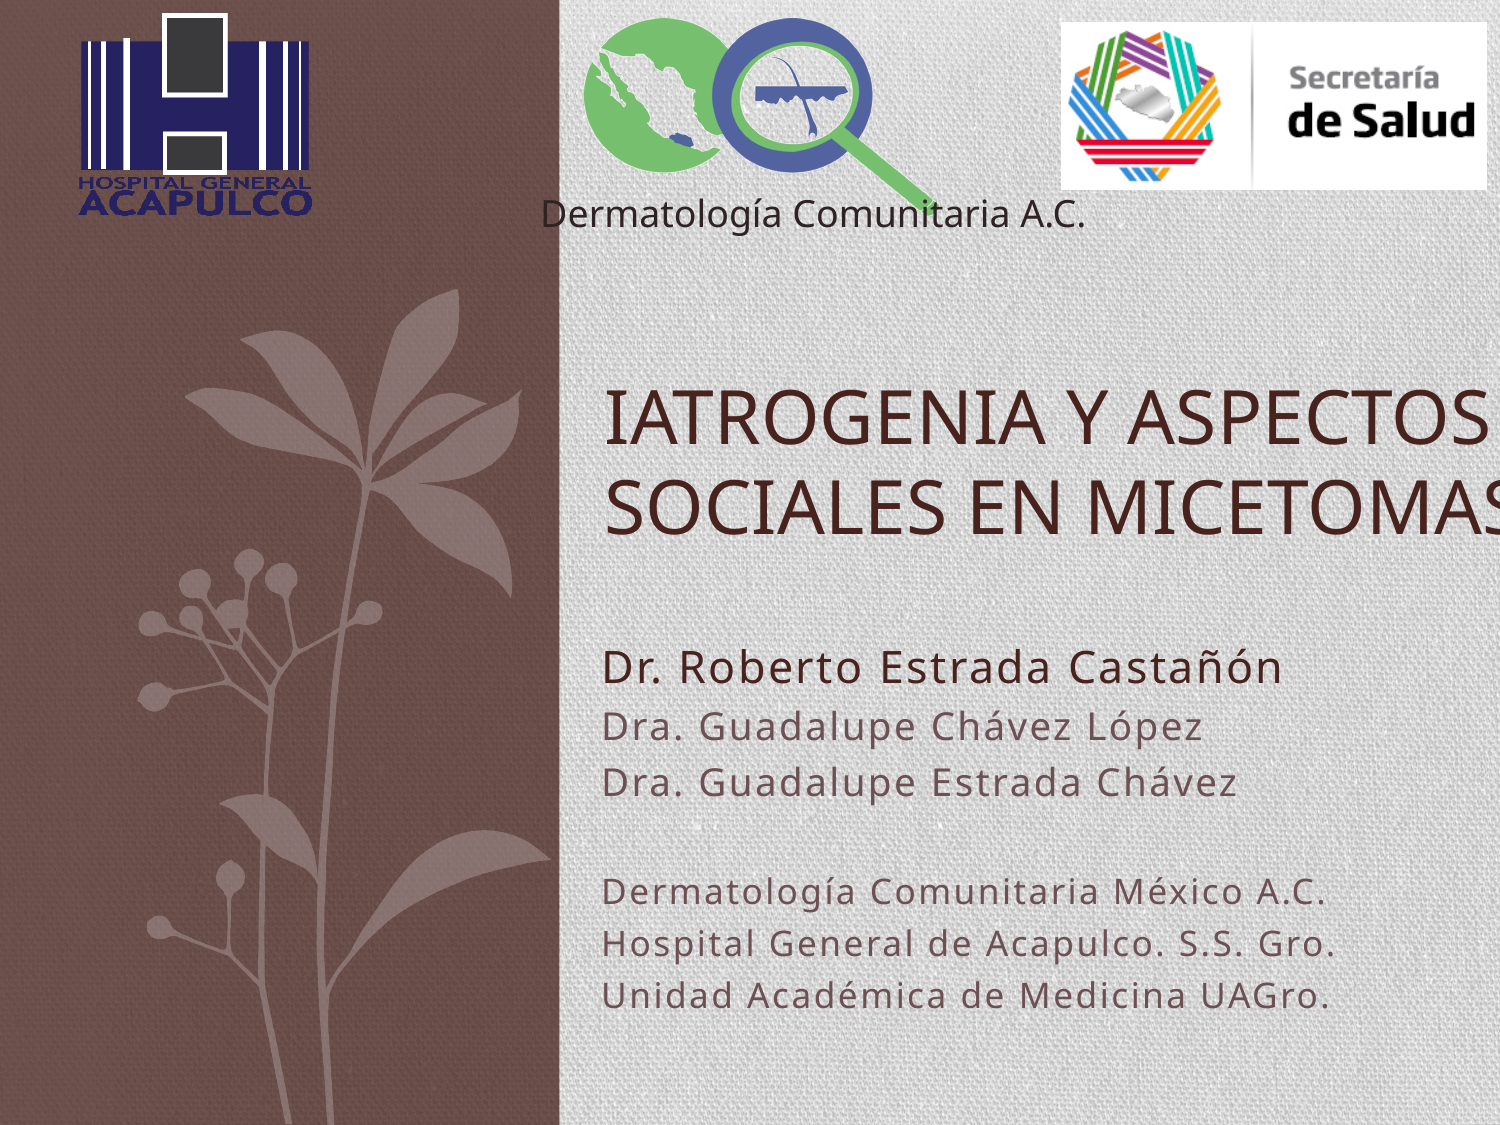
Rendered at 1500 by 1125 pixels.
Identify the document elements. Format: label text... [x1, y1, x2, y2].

picture [76, 13, 313, 224]
picture [584, 18, 944, 246]
text_box Dermatología Comunitaria A.C. [525, 182, 583, 243]
subtitle Dr. Roberto Estrada Castañón Dra. Guadalupe Chávez López Dra. Guadalupe Estrada Chávez Dermatología Comunitaria México A.C. Hospital General de Acapulco. S.S. Gro. Unidad Académica de Medicina UAGro. [586, 631, 1500, 1025]
text_box Dermatología Comunitaria A.C. [953, 182, 1112, 243]
picture [1060, 22, 1487, 190]
title Iatrogenia y aspectos sociales en Micetomas [589, 243, 1500, 558]
